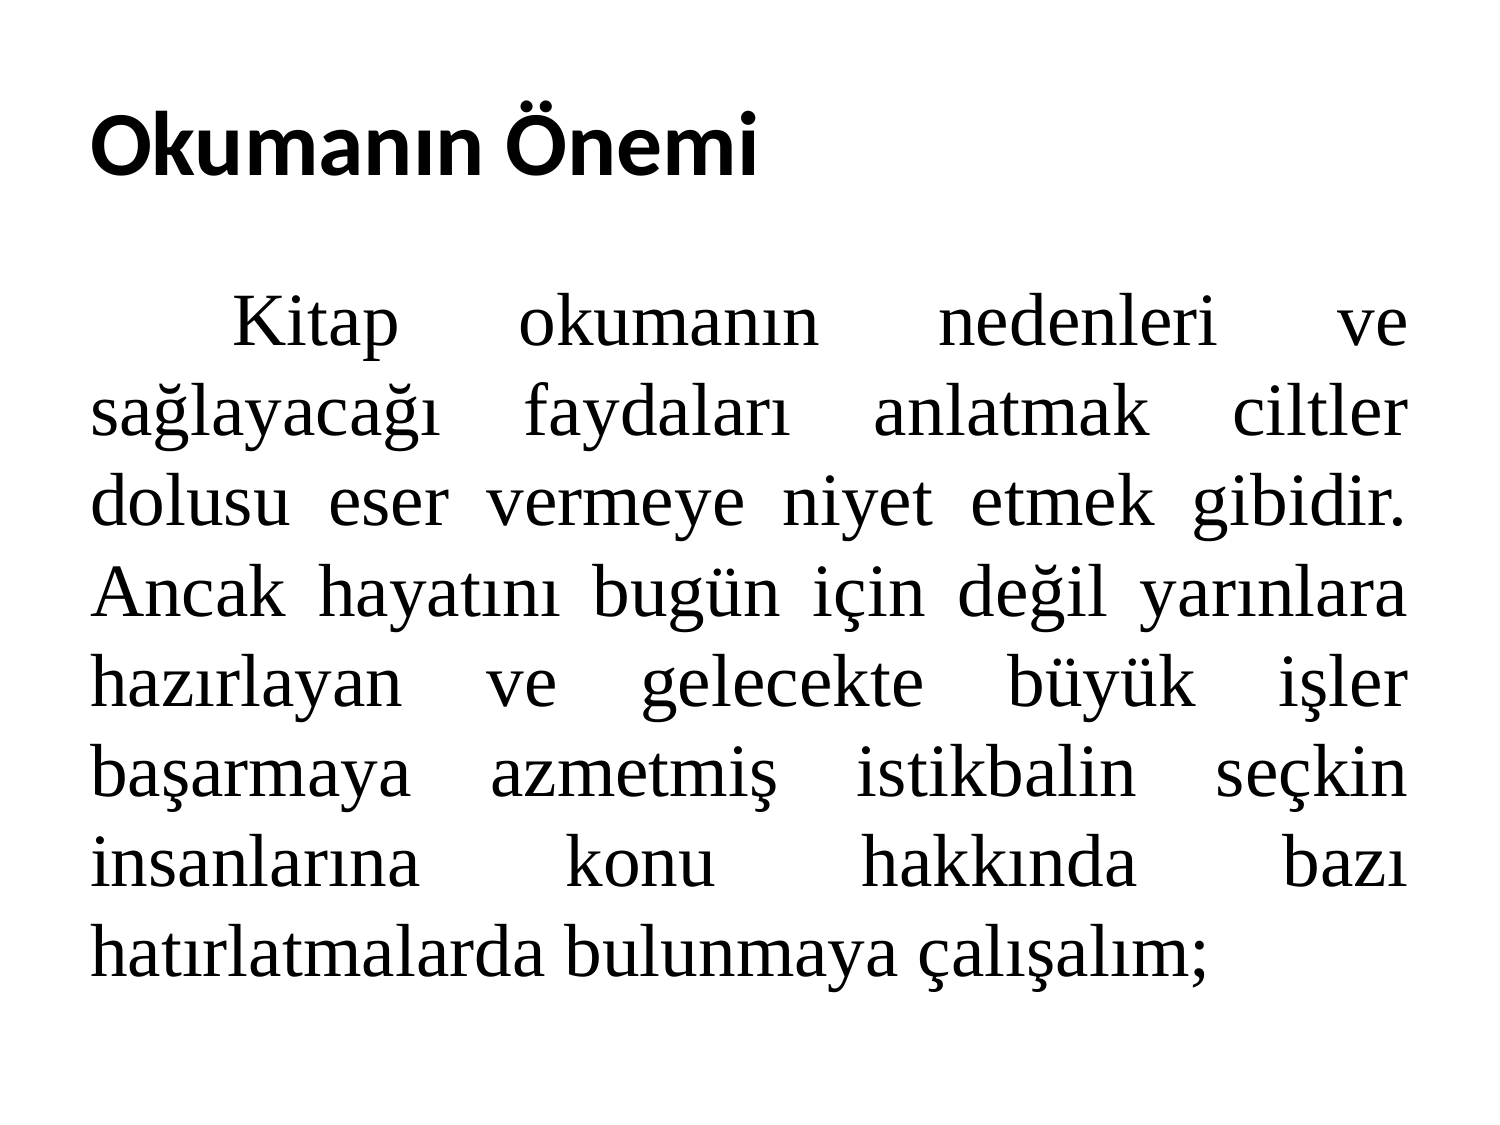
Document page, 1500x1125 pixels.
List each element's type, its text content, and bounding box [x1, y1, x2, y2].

title Okumanın Önemi [75, 45, 1425, 233]
list Kitap okumanın nedenleri ve sağlayacağı faydaları anlatmak ciltler dolusu eser vermeye niyet etmek gibidir. Ancak hayatını bugün için değil yarınlara hazırlayan ve gelecekte büyük işler başarmaya azmetmiş istikbalin seçkin insanlarına konu hakkında bazı hatırlatmalarda bulunmaya çalışalım; [75, 262, 1425, 1005]
